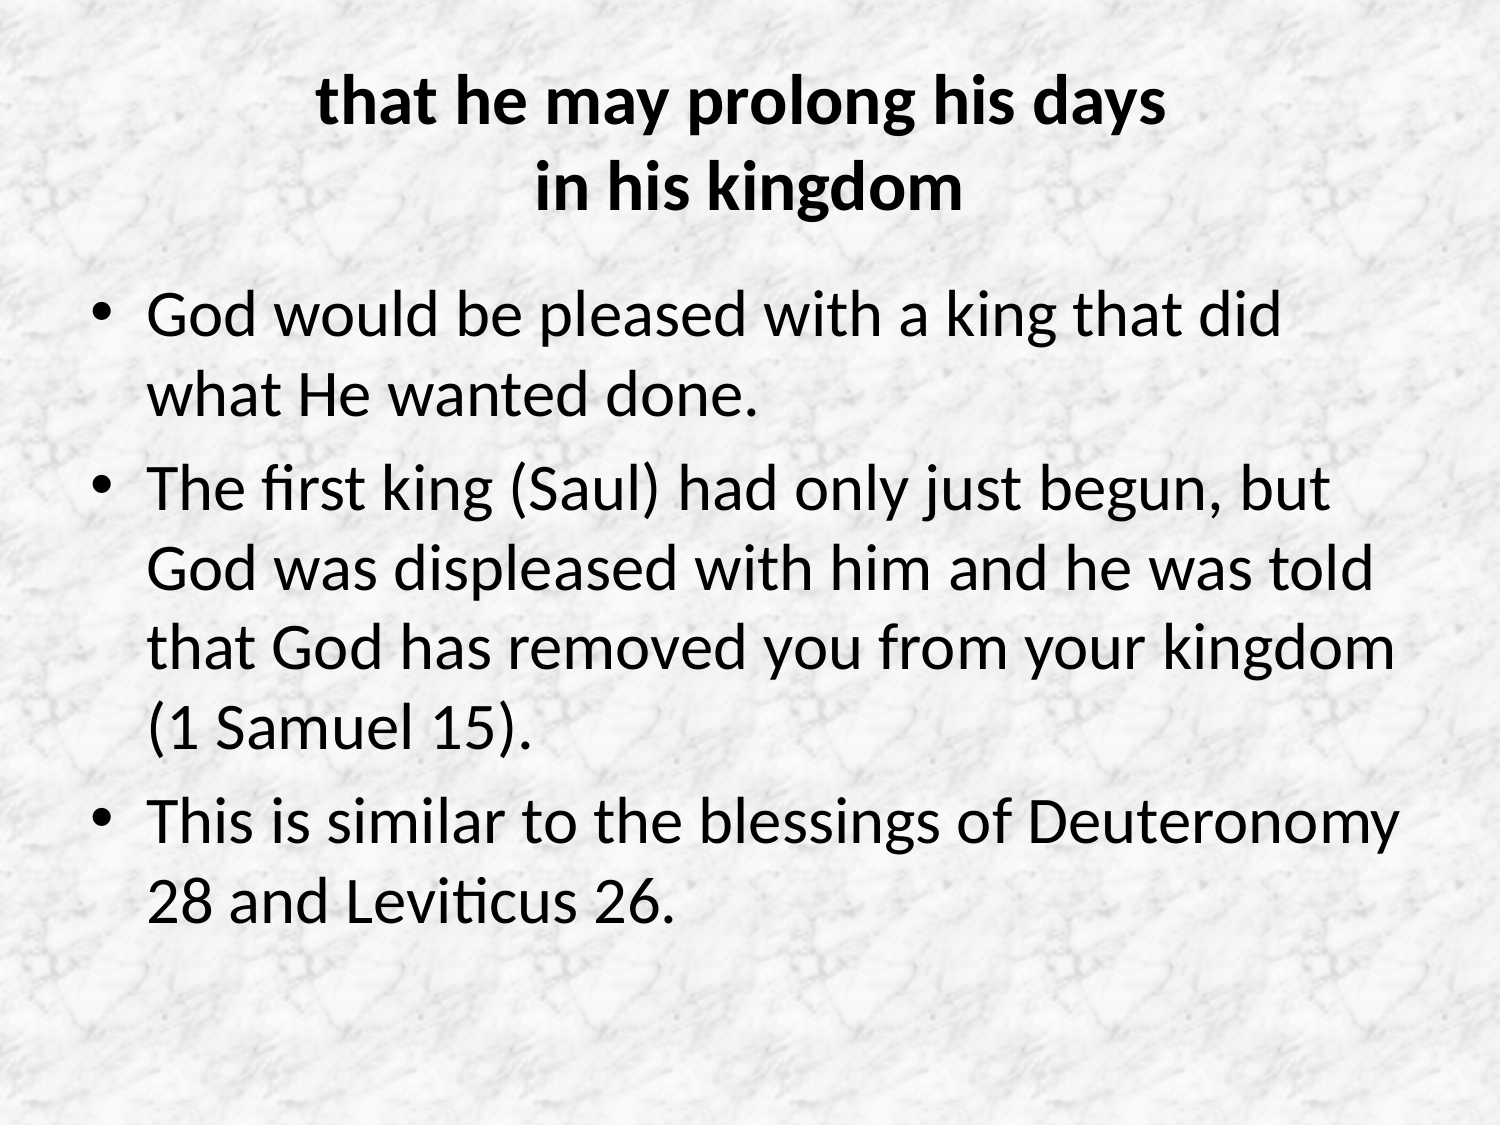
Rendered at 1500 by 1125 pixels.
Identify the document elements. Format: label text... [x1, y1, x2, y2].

list God would be pleased with a king that did what He wanted done. The first king (Saul) had only just begun, but God was displeased with him and he was told that God has removed you from your kingdom (1 Samuel 15). This is similar to the blessings of Deuteronomy 28 and Leviticus 26. [75, 262, 1425, 1005]
title that he may prolong his days in his kingdom [75, 45, 1425, 233]
